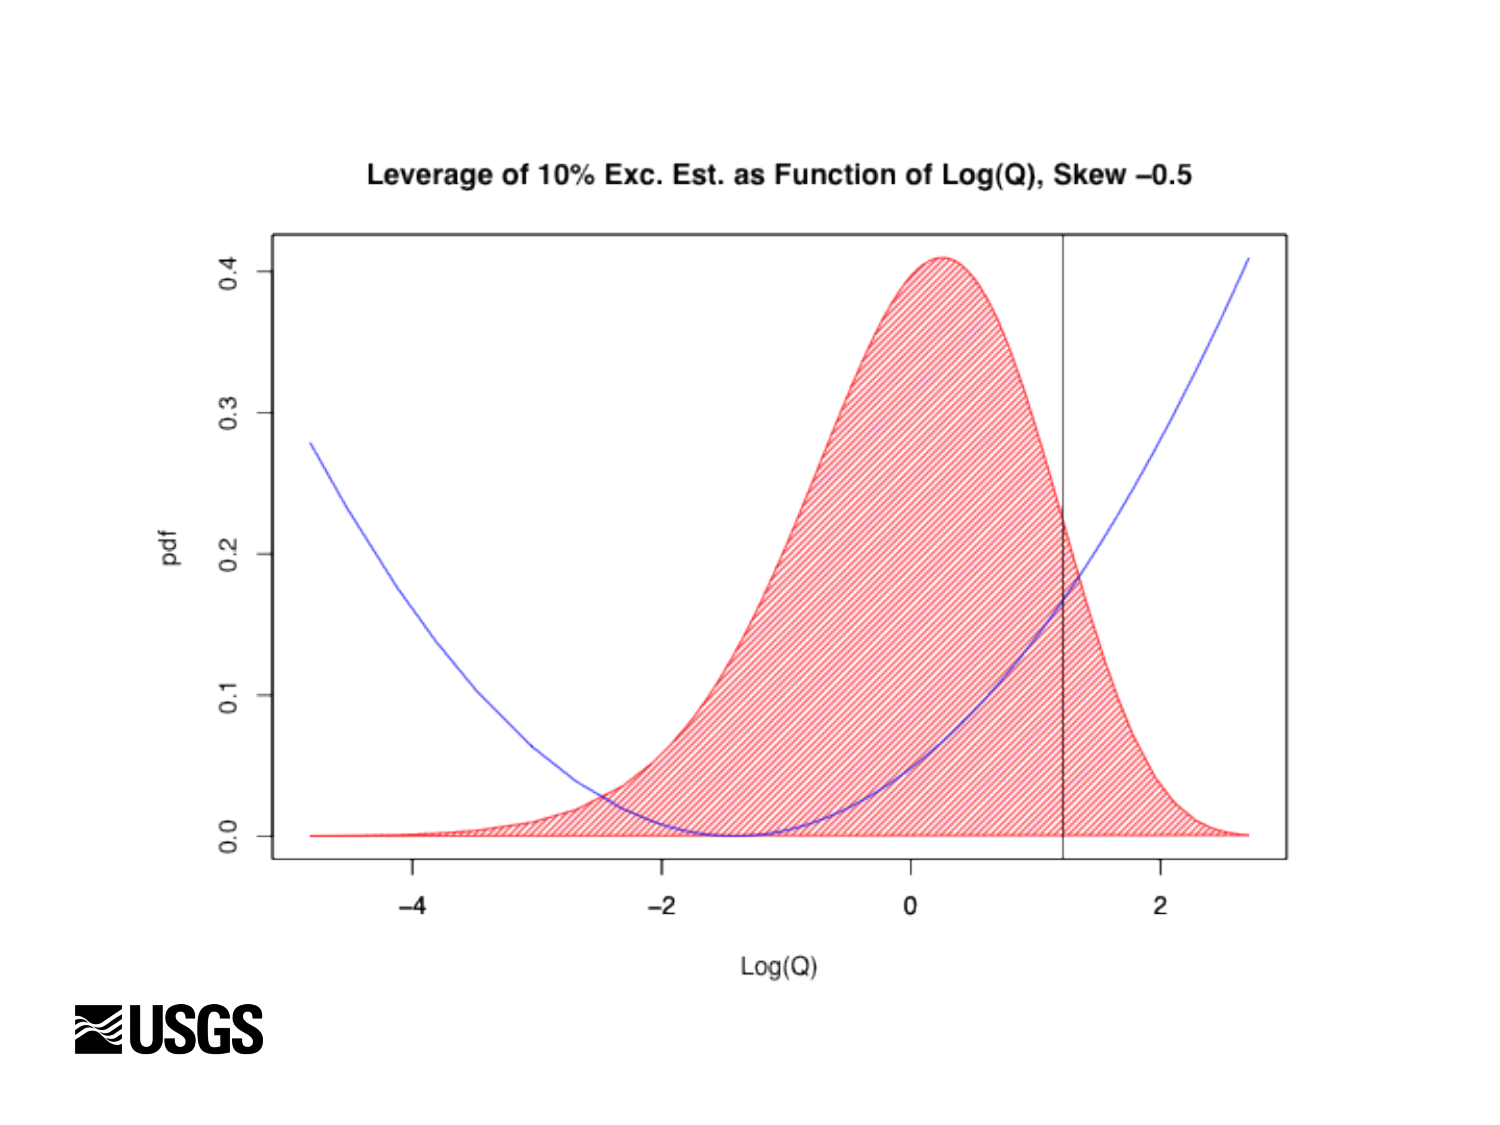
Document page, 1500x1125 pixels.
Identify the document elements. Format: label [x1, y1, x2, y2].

picture [149, 112, 1351, 1013]
